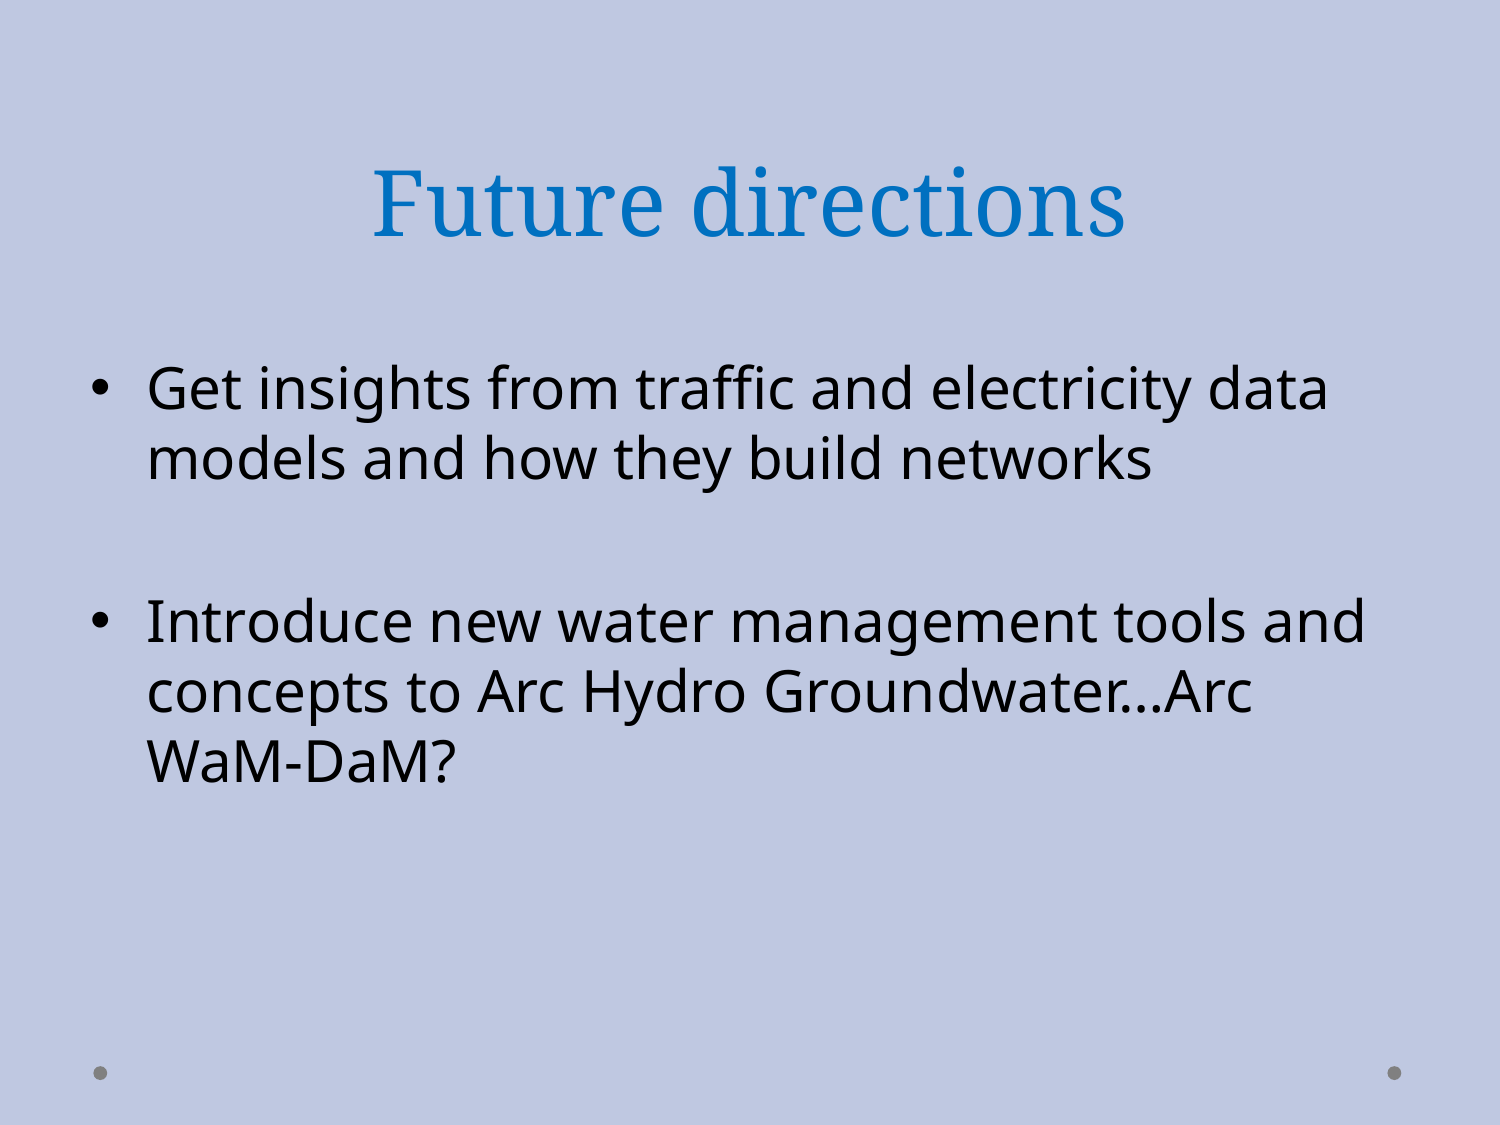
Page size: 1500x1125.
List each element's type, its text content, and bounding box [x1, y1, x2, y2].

list Get insights from traffic and electricity data models and how they build networks Introduce new water management tools and concepts to Arc Hydro Groundwater…Arc WaM-DaM? [75, 262, 1425, 1005]
title Future directions [75, 0, 1425, 262]
